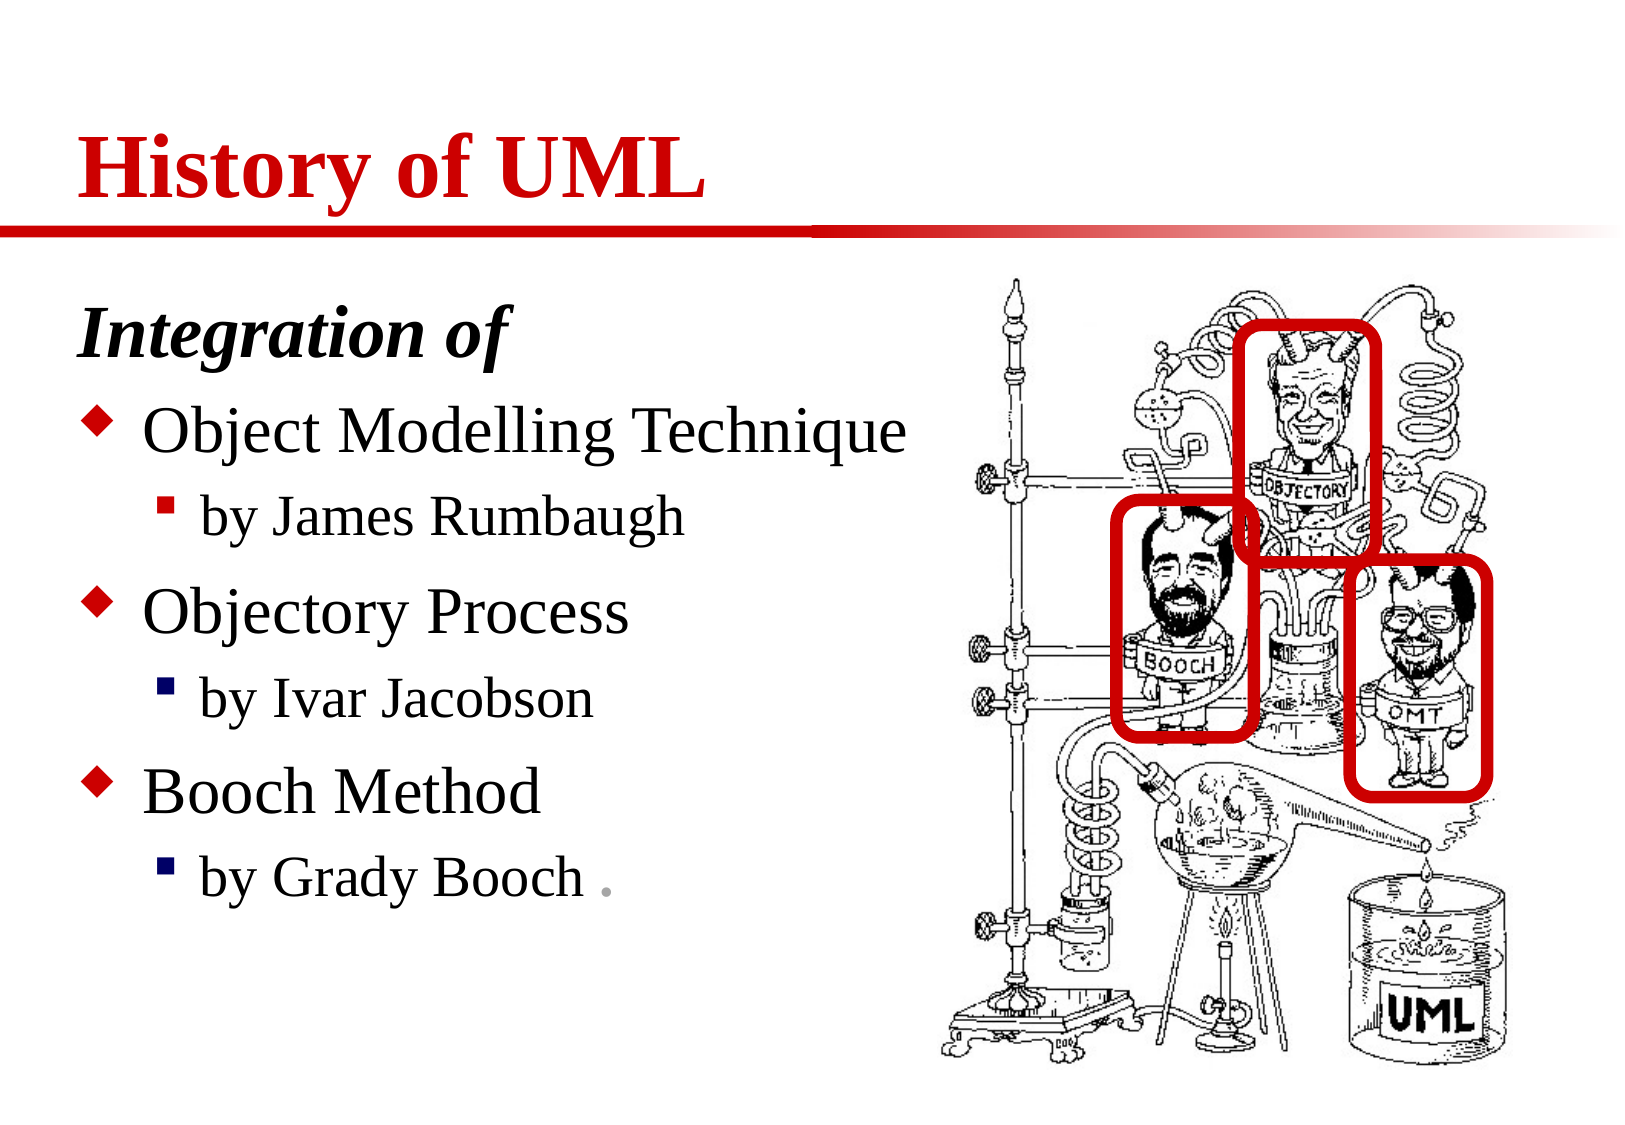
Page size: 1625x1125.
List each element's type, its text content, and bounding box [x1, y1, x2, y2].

text_box Booch Method by Grady Booch . [62, 738, 931, 930]
text_box Integration of Object Modelling Technique by James Rumbaugh [62, 274, 935, 559]
title History of UML [62, 43, 1551, 226]
picture [936, 274, 1513, 1071]
text_box Objectory Process by Ivar Jacobson [62, 559, 931, 738]
